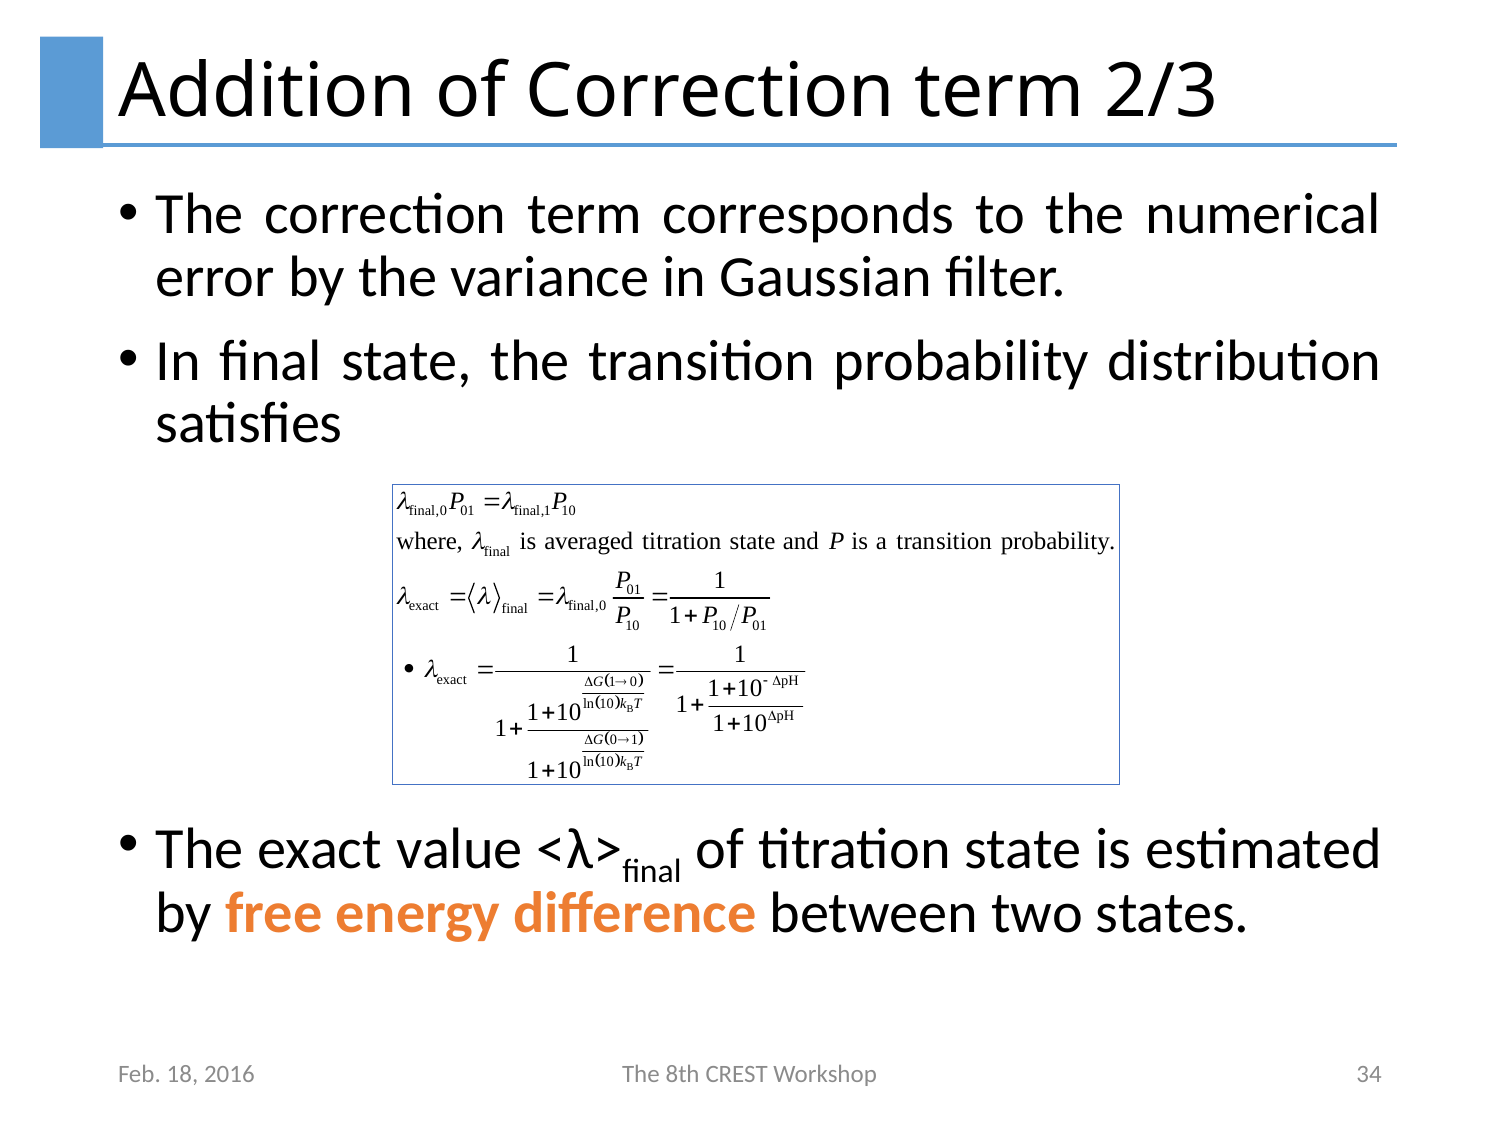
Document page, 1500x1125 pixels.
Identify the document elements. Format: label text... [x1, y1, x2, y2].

list The correction term corresponds to the numerical error by the variance in Gaussian filter. In final state, the transition probability distribution satisfies The exact value <λ>final of titration state is estimated by free energy difference between two states. [103, 175, 1397, 1014]
text_box [39, 36, 104, 149]
slide_number 34 [1059, 1042, 1397, 1103]
title Addition of Correction term 2/3 [104, 36, 1397, 143]
footer The 8th CREST Workshop [496, 1042, 1004, 1103]
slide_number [103, 1042, 441, 1103]
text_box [392, 484, 1120, 785]
